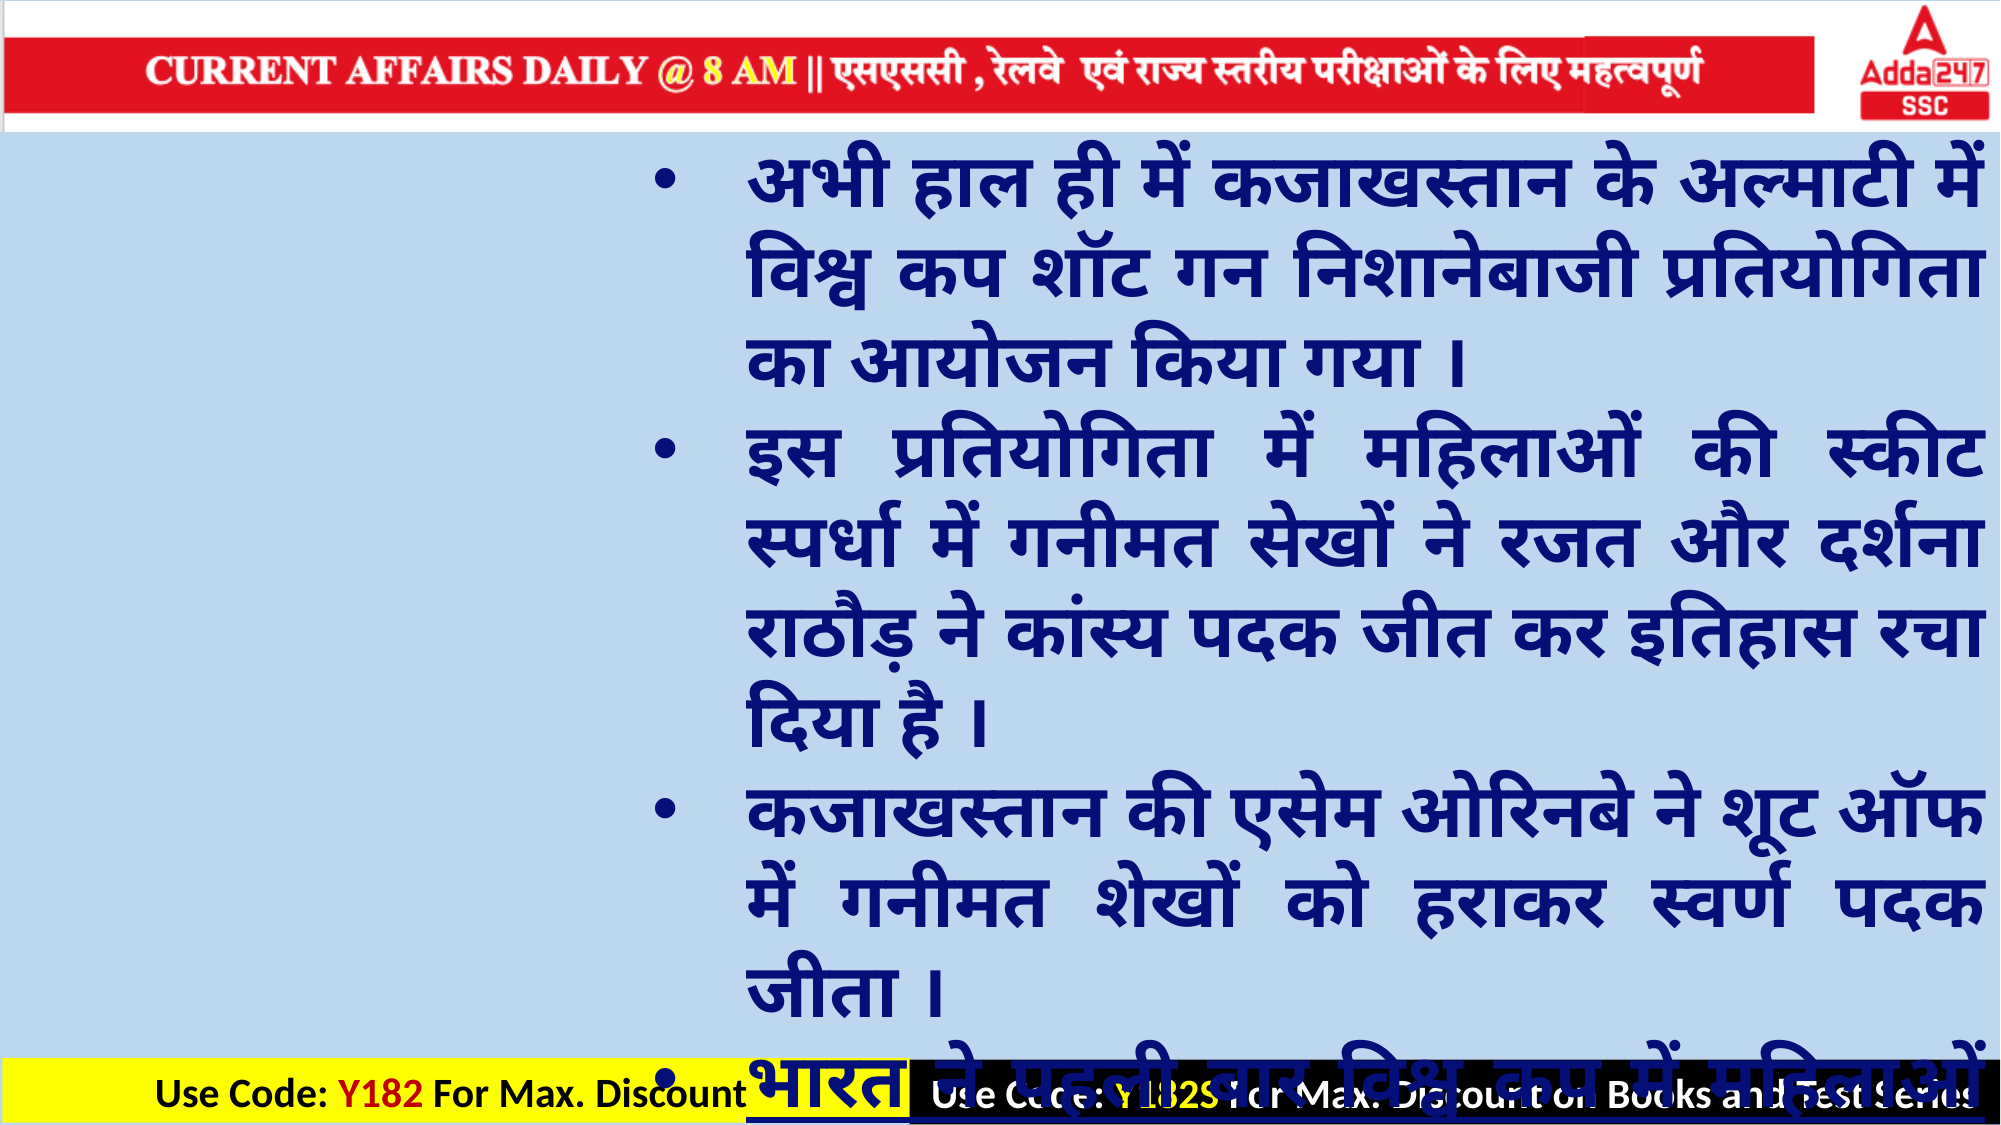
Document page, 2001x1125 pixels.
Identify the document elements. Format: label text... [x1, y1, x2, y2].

text_box अभी हाल ही में कजाखस्तान के अल्माटी में विश्व कप शॉट गन निशानेबाजी प्रतियोगिता का आयोजन किया गया । इस प्रतियोगिता में महिलाओं की स्कीट स्पर्धा में गनीमत सेखों ने रजत और दर्शना राठौड़ ने कांस्य पदक जीत कर इतिहास रचा दिया है । कजाखस्तान की एसेम ओरिनबे ने शूट ऑफ में गनीमत शेखों को हराकर स्वर्ण पदक जीता । भारत ने पहली बार विश्व कप में महिलाओं की व्यक्तिगत स्कीट स्पर्धा में दो पदक जीते हैं । [637, 124, 2000, 1125]
picture [0, 1, 2000, 132]
